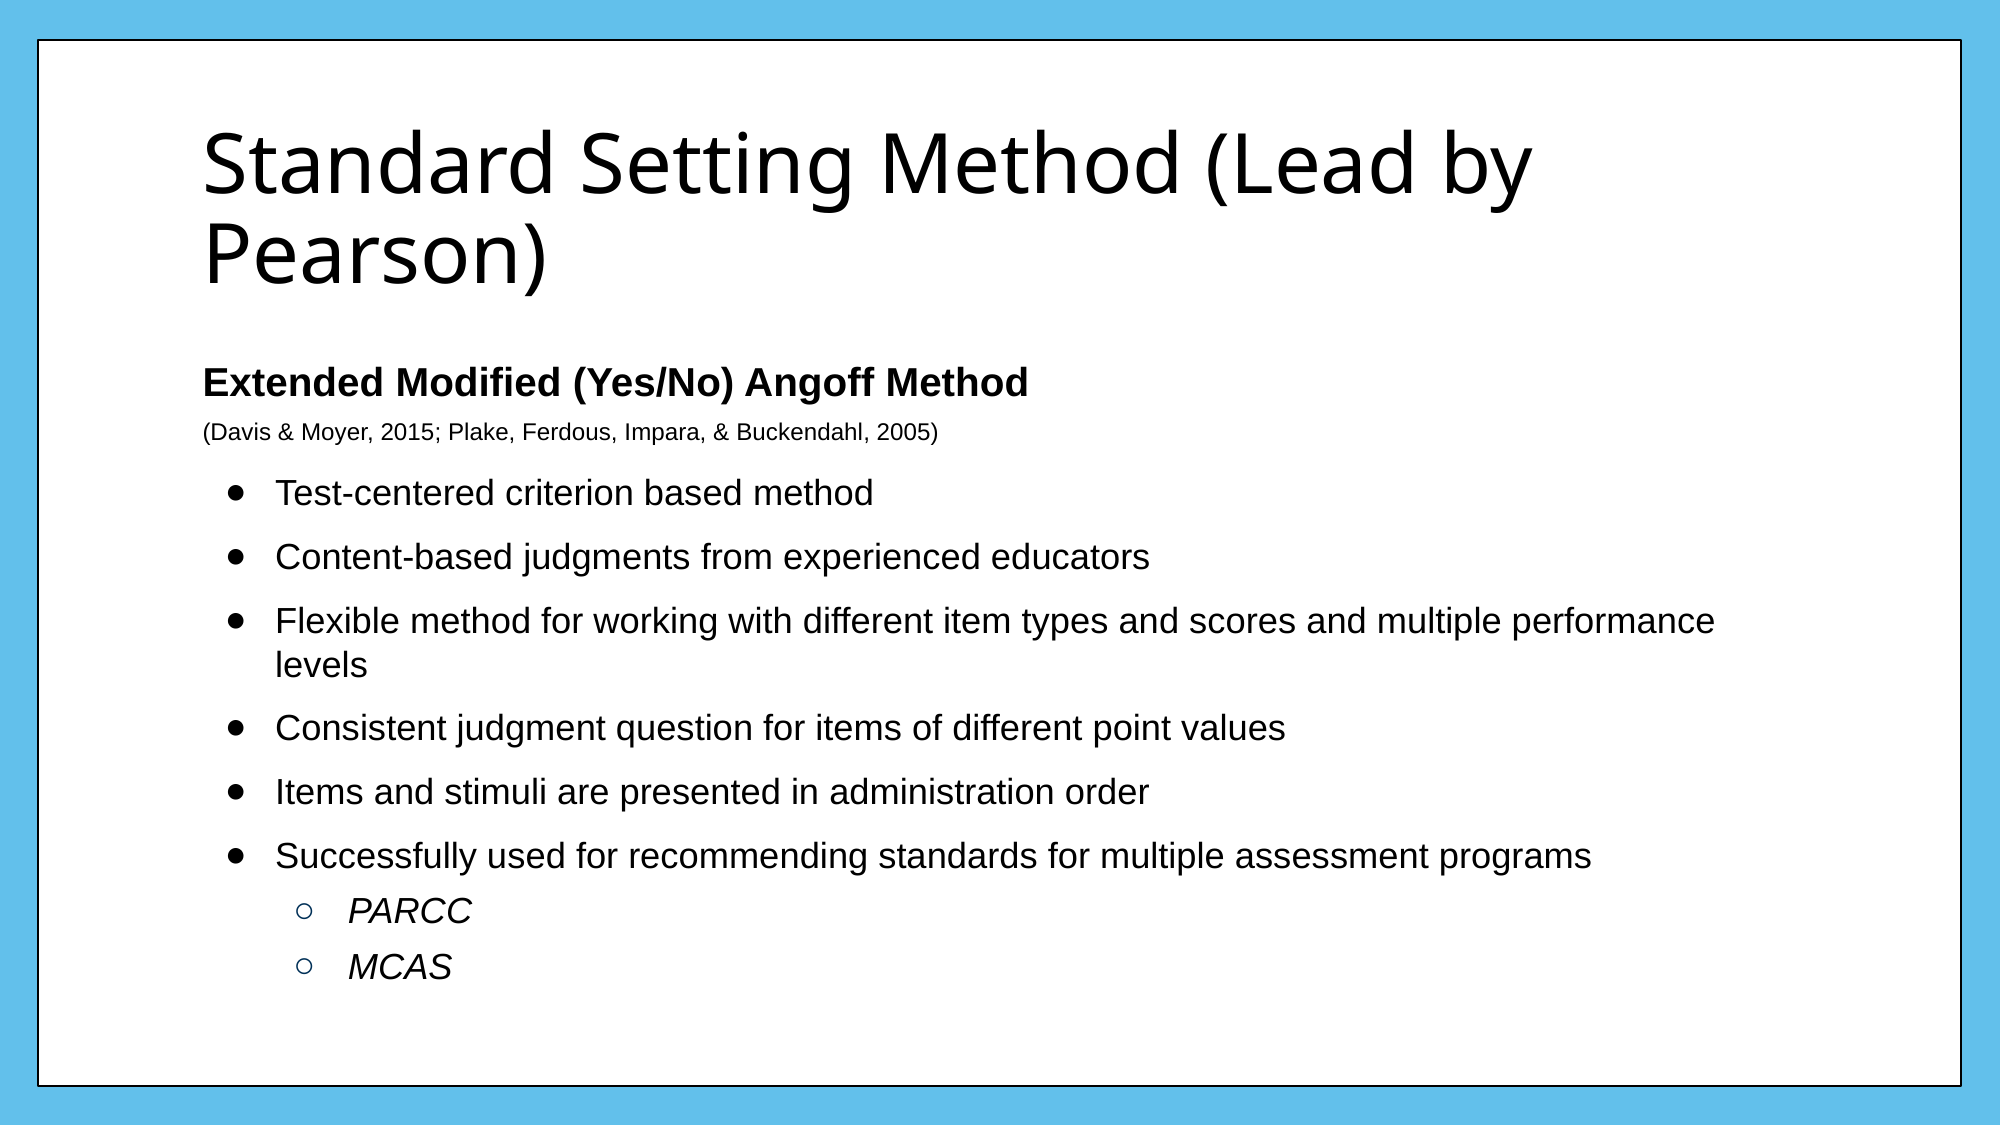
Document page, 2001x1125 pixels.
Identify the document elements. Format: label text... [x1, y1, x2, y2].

title Standard Setting Method (Lead by Pearson) [187, 99, 1808, 323]
list Extended Modified (Yes/No) Angoff Method (Davis & Moyer, 2015; Plake, Ferdous, Impara, & Buckendahl, 2005) Test-centered criterion based method Content-based judgments from experienced educators Flexible method for working with different item types and scores and multiple performance levels Consistent judgment question for items of different point values Items and stimuli are presented in administration order Successfully used for recommending standards for multiple assessment programs PARCC MCAS [187, 337, 1808, 1000]
